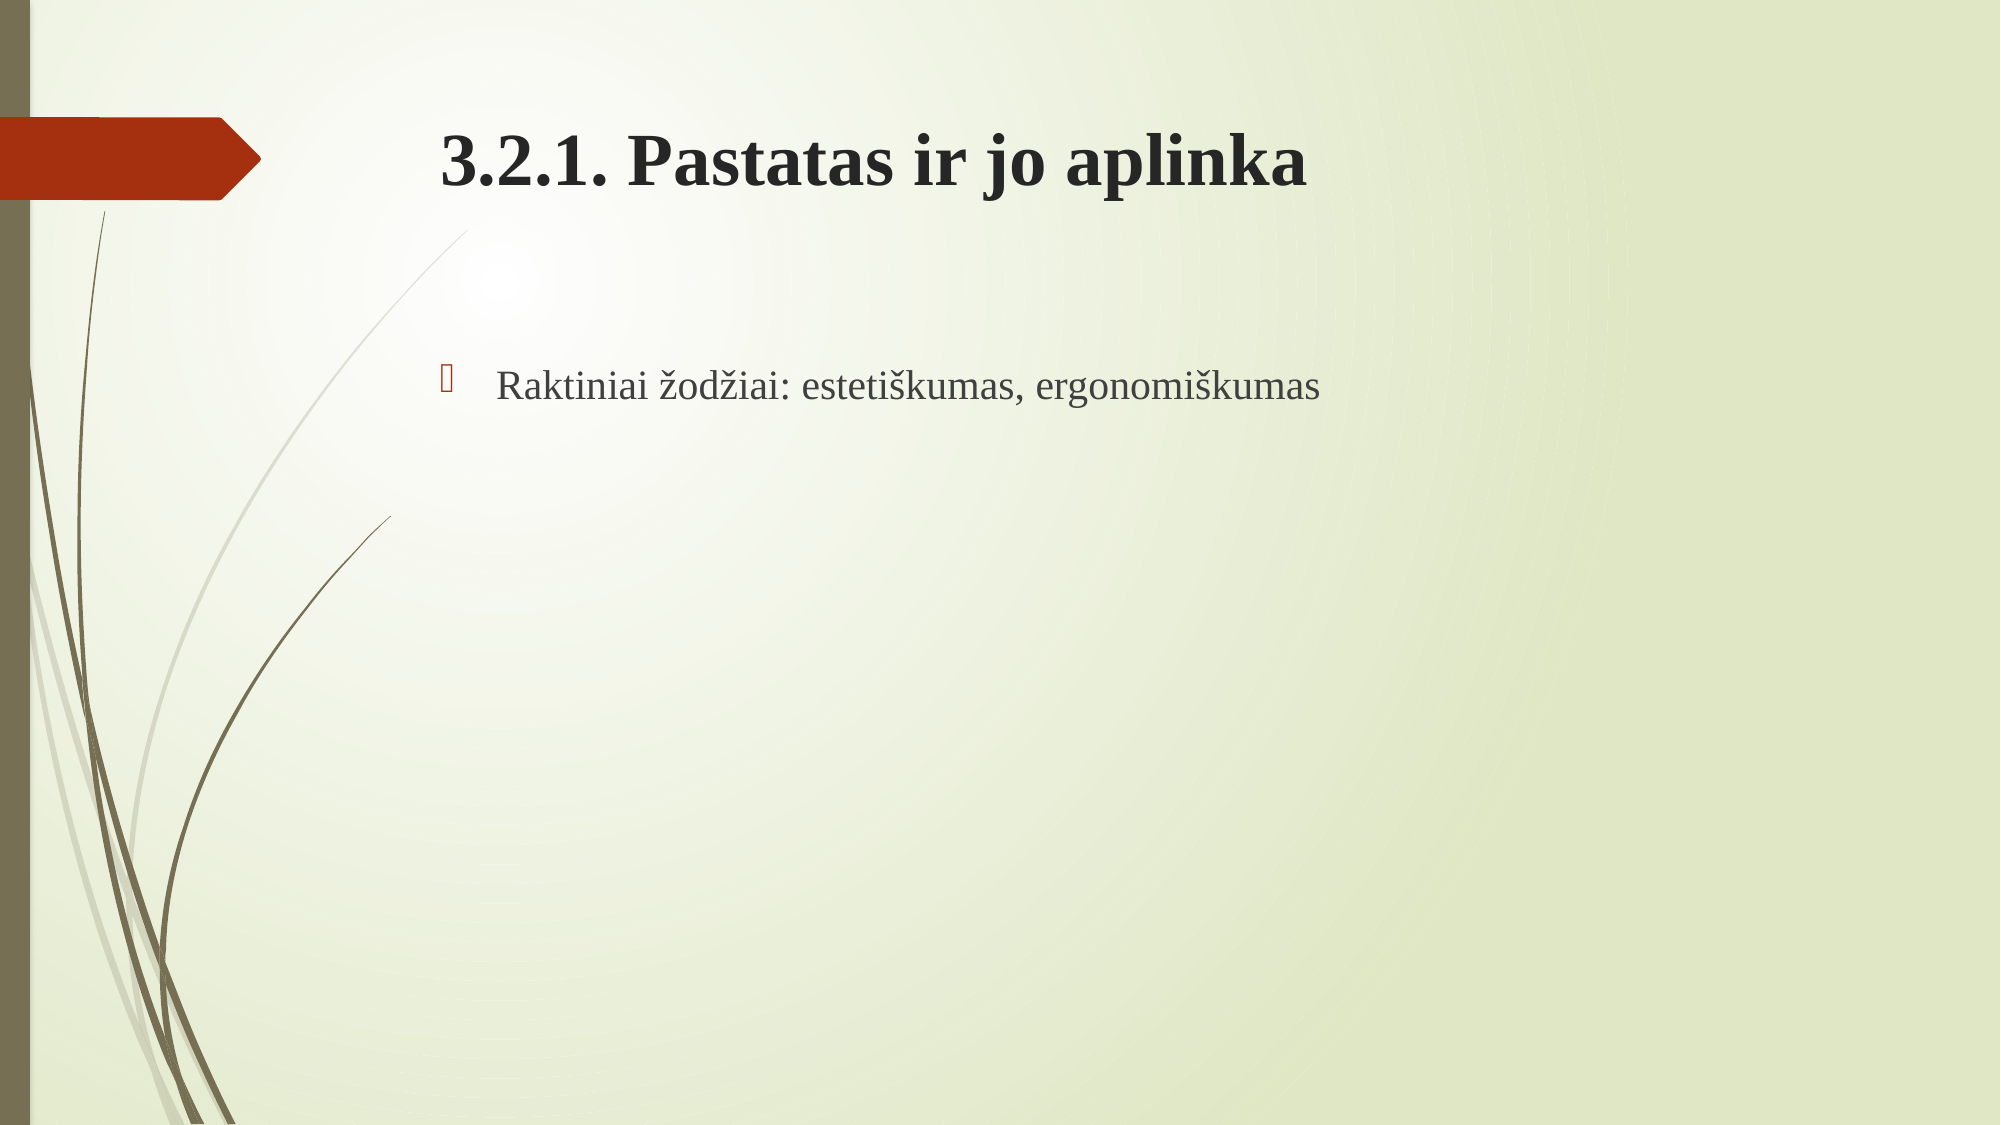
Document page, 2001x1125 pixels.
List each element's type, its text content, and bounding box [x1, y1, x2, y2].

list Raktiniai žodžiai: estetiškumas, ergonomiškumas [424, 350, 1888, 970]
title 3.2.1. Pastatas ir jo aplinka [425, 102, 1888, 313]
